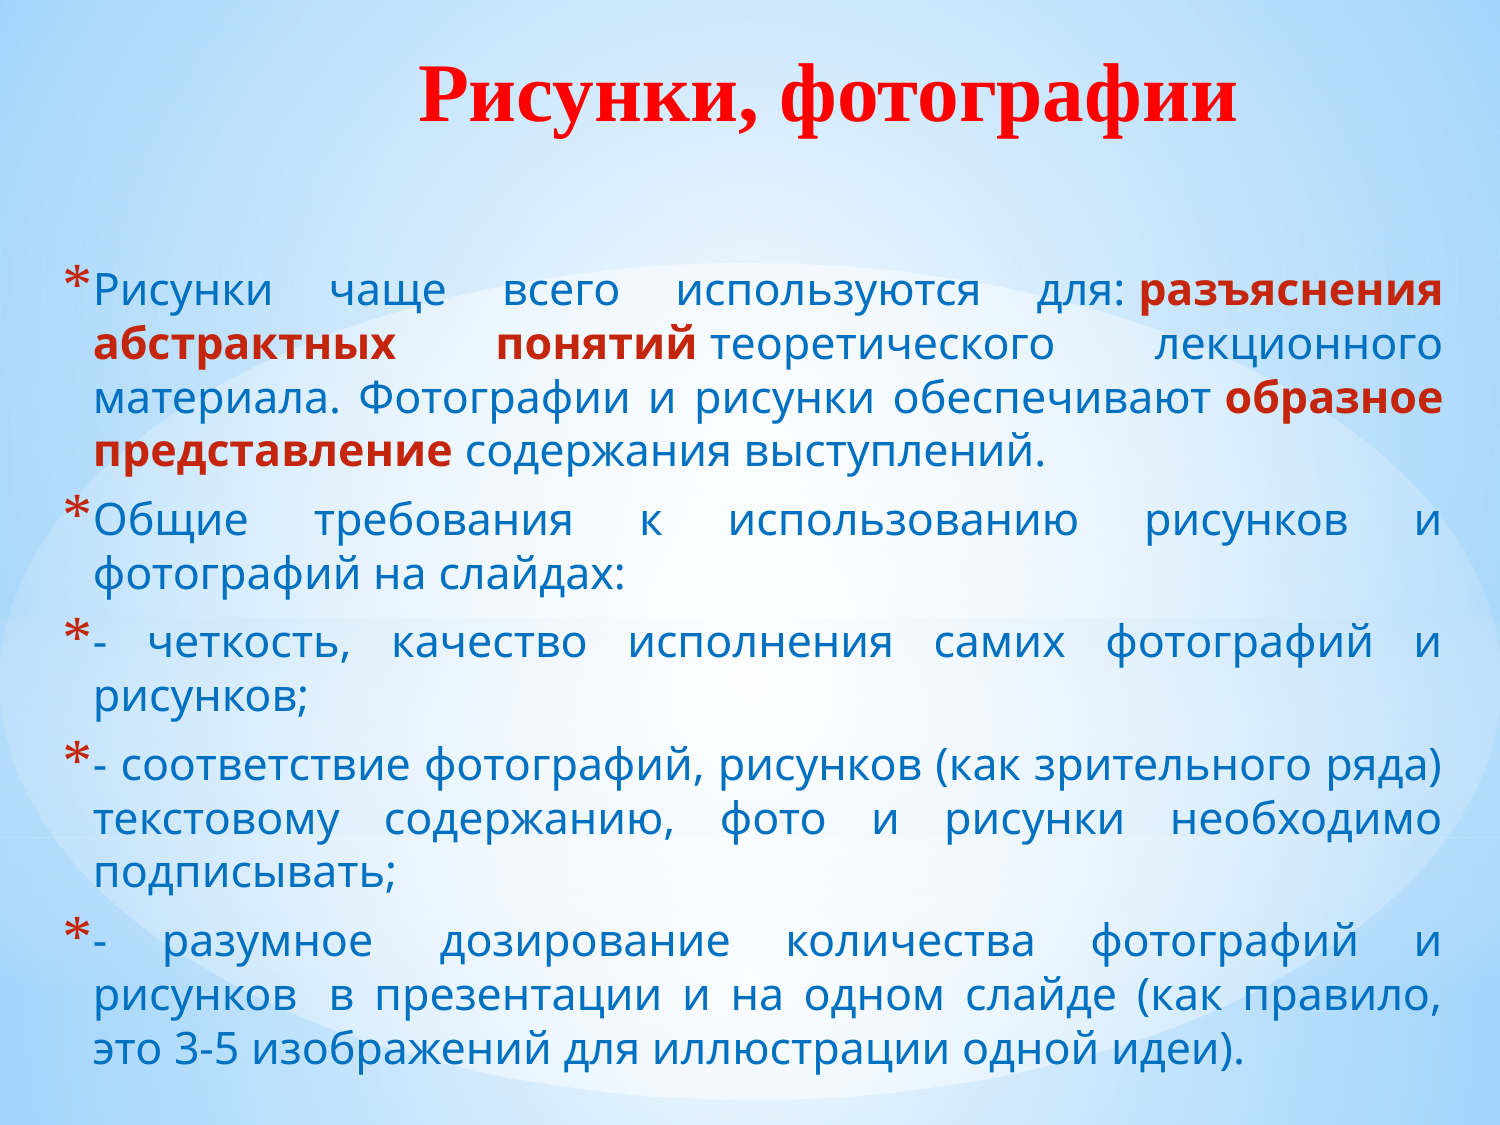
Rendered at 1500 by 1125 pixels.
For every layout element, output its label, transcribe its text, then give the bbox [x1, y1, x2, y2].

list Рисунки чаще всего используются для: разъяснения абстрактных понятий теоретического лекционного материала. Фотографии и рисунки обеспечивают образное представление содержания выступлений. Общие требования к использованию рисунков и фотографий на слайдах: - четкость, качество исполнения самих фотографий и рисунков; - соответствие фотографий, рисунков (как зрительного ряда) текстовому содержанию, фото и рисунки необходимо подписывать; - разумное дозирование количества фотографий и рисунков в презентации и на одном слайде (как правило, это 3-5 изображений для иллюстрации одной идеи). [41, 184, 1459, 1094]
title Рисунки, фотографии [294, 30, 1363, 149]
